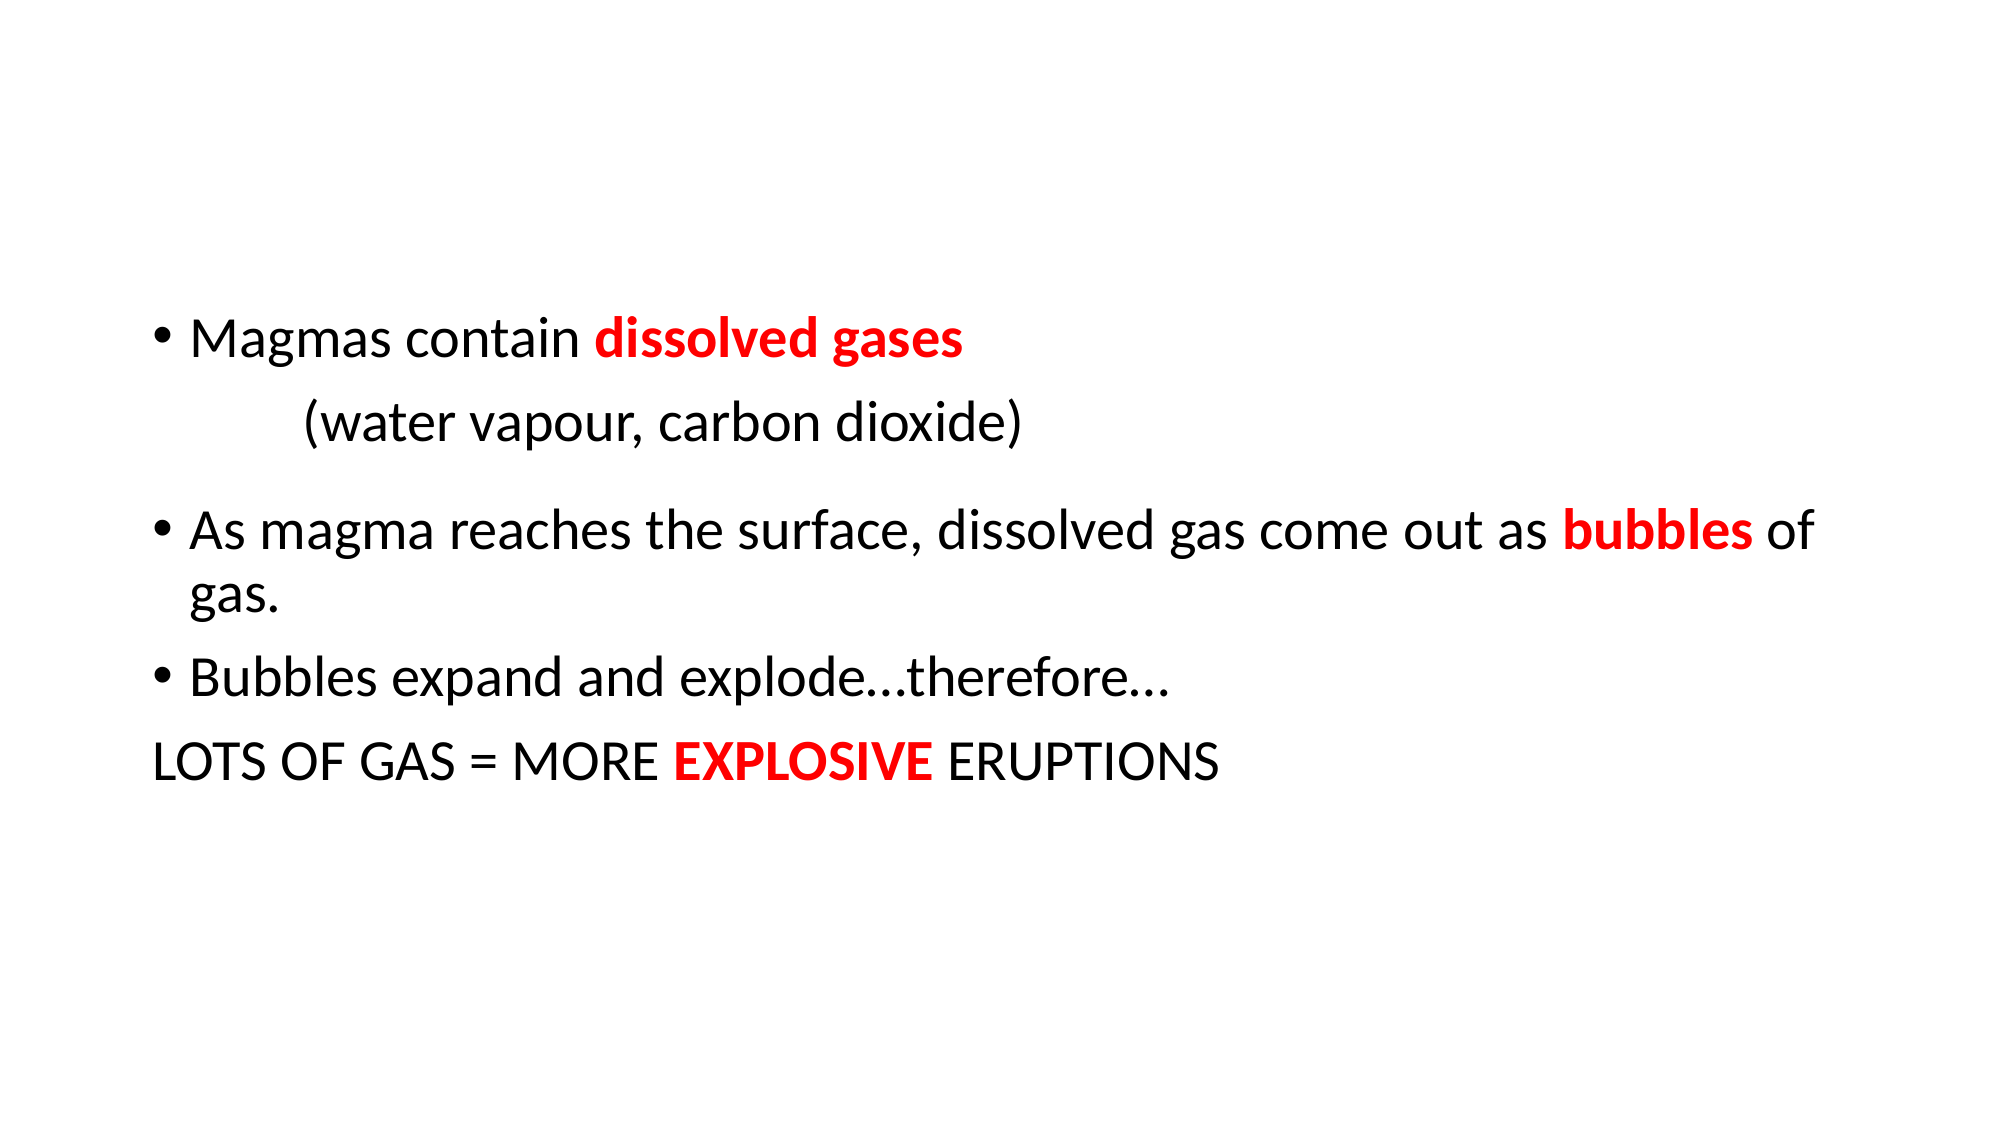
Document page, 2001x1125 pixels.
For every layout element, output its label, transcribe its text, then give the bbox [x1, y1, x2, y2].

list Magmas contain dissolved gases (water vapour, carbon dioxide) As magma reaches the surface, dissolved gas come out as bubbles of gas. Bubbles expand and explode…therefore… LOTS OF GAS = MORE EXPLOSIVE ERUPTIONS [137, 299, 1863, 1014]
